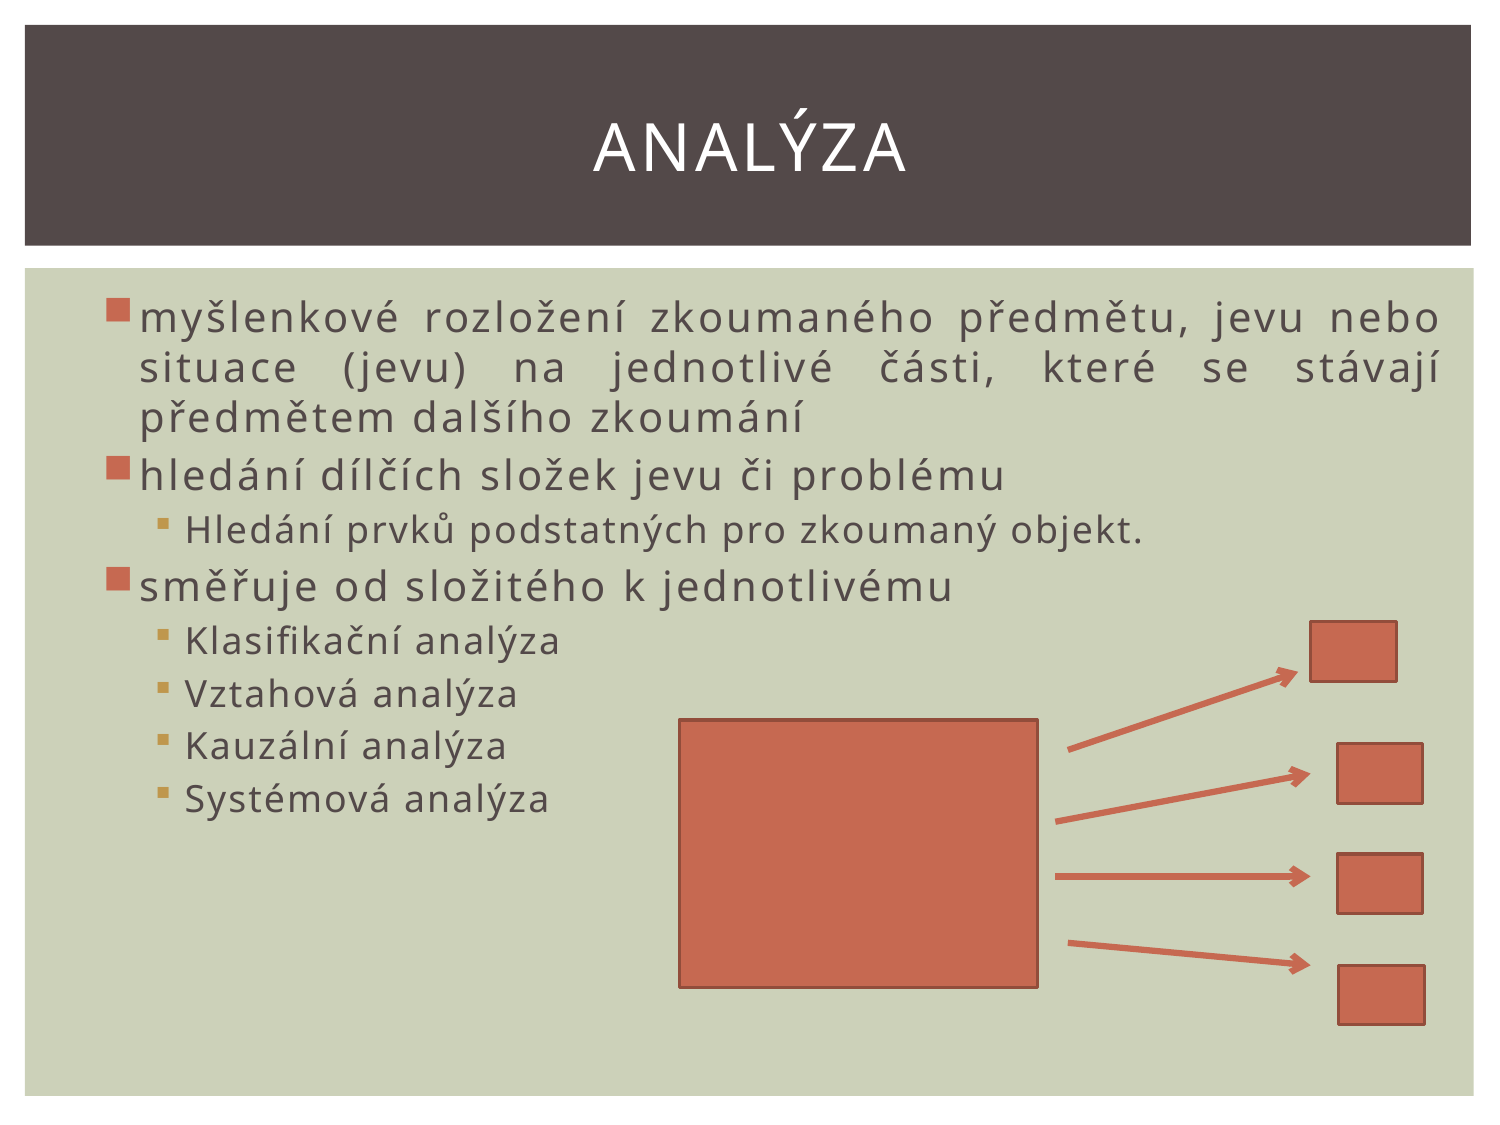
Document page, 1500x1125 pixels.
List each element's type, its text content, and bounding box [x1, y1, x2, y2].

list myšlenkové rozložení zkoumaného předmětu, jevu nebo situace (jevu) na jednotlivé části, které se stávají předmětem dalšího zkoumání hledání dílčích složek jevu či problému Hledání prvků podstatných pro zkoumaný objekt. směřuje od složitého k jednotlivému Klasifikační analýza Vztahová analýza Kauzální analýza Systémová analýza [79, 283, 1459, 1007]
text_box [1337, 964, 1426, 1026]
text_box [678, 718, 1039, 989]
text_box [1054, 773, 1311, 822]
text_box [1336, 852, 1424, 915]
title Analýza [62, 58, 1438, 232]
text_box [1309, 620, 1398, 683]
text_box [1336, 742, 1424, 805]
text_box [1067, 671, 1299, 751]
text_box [1067, 942, 1311, 966]
